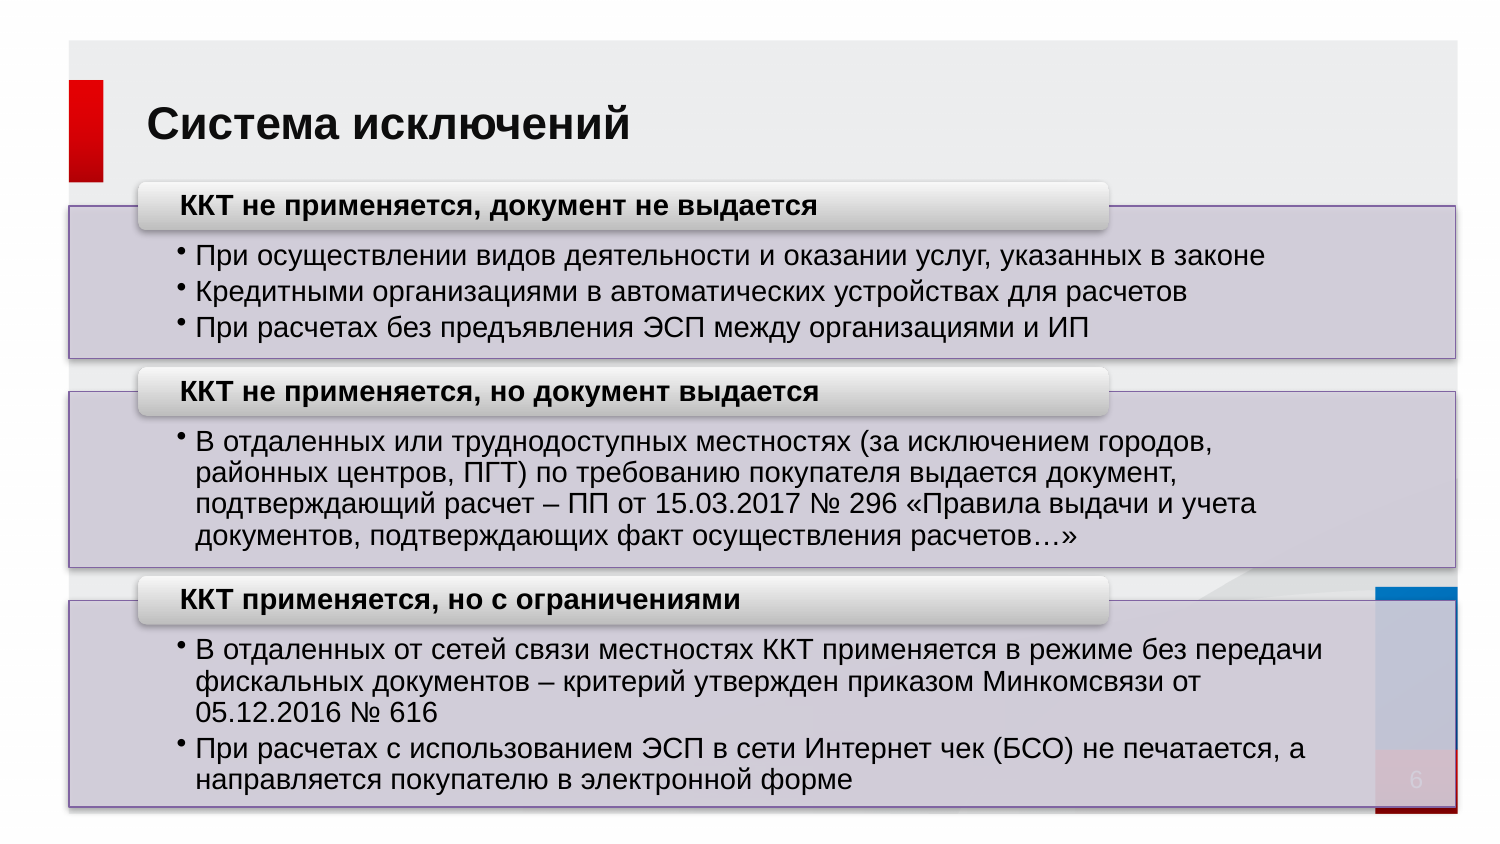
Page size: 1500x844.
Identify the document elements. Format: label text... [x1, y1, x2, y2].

picture [0, 0, 1500, 844]
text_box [68, 180, 1456, 809]
title Система исключений [134, 61, 1339, 178]
slide_number 6 [1365, 743, 1468, 821]
